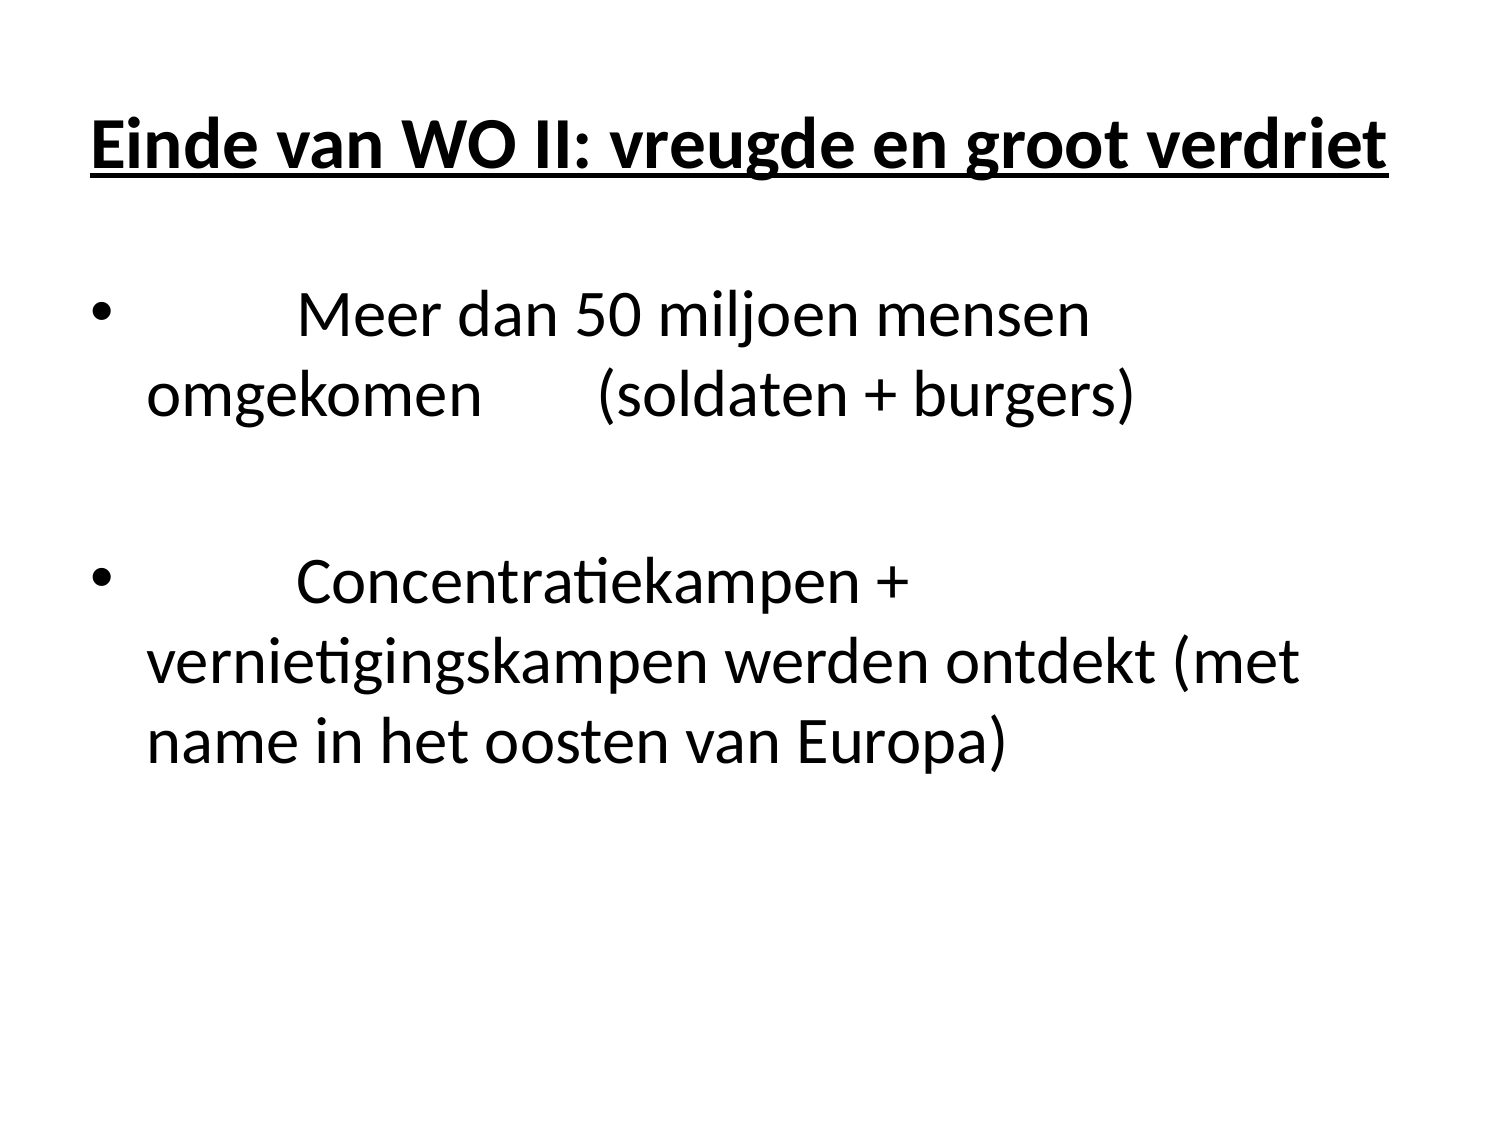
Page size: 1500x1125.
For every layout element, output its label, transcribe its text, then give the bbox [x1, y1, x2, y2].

title Einde van WO II: vreugde en groot verdriet [75, 45, 1425, 233]
list Meer dan 50 miljoen mensen omgekomen (soldaten + burgers) Concentratiekampen + vernietigingskampen werden ontdekt (met name in het oosten van Europa) [75, 262, 1425, 1005]
